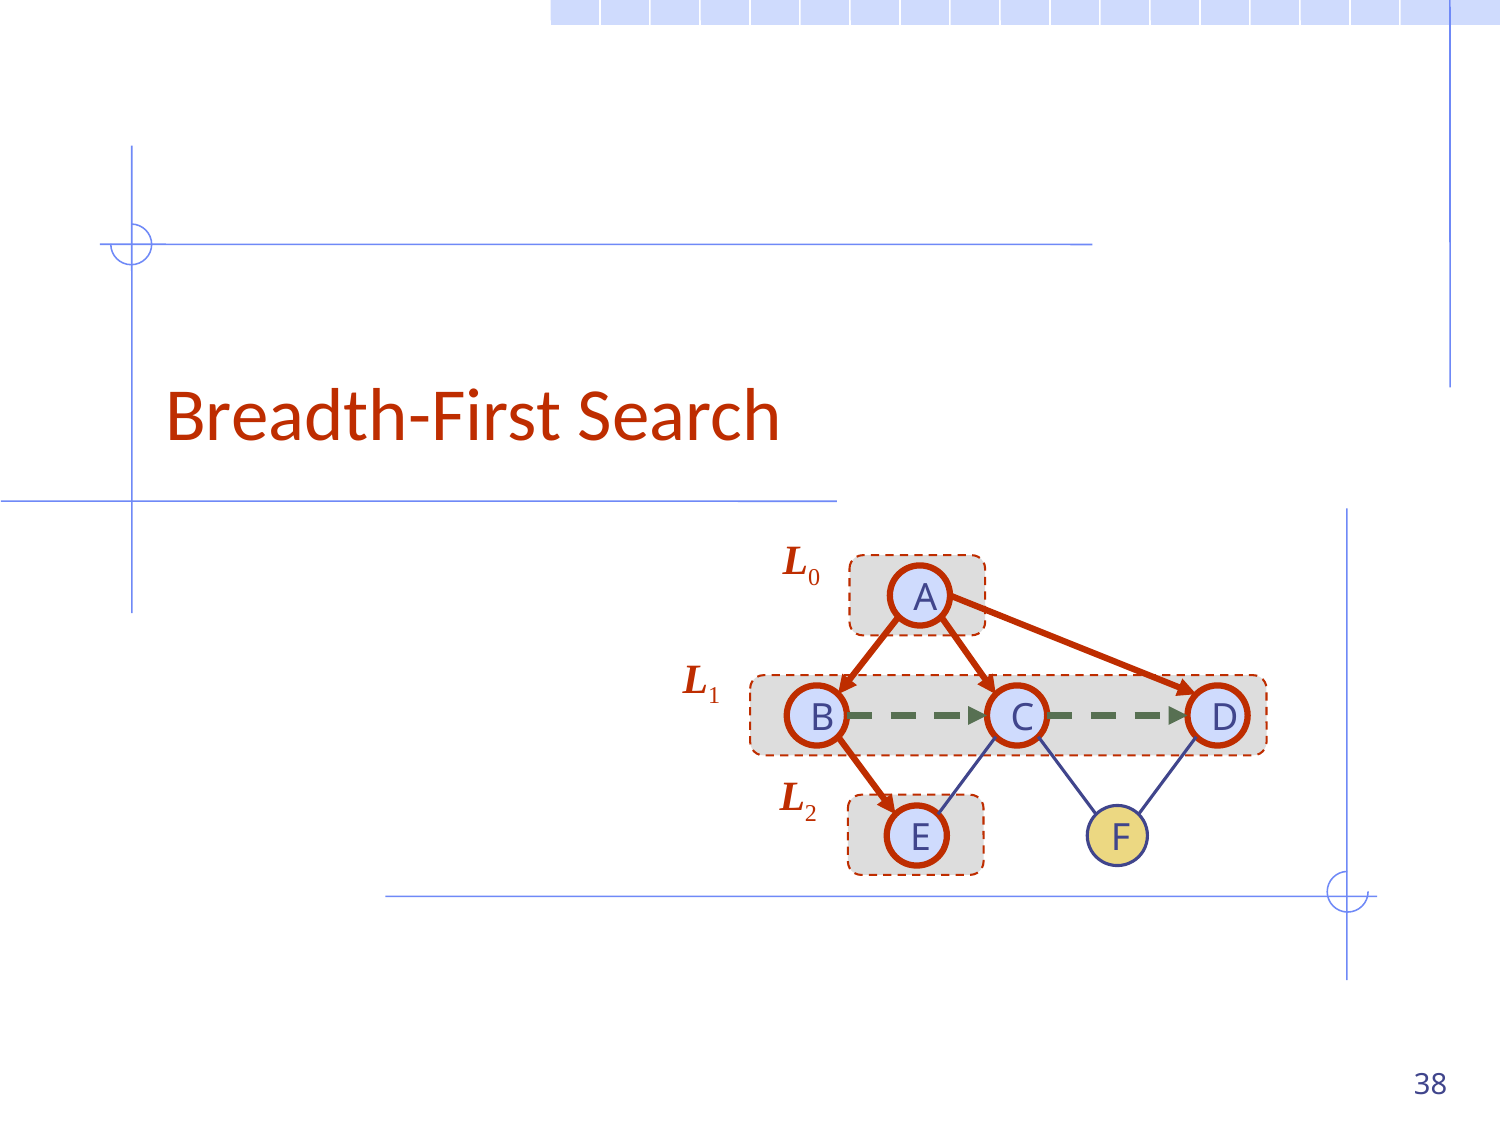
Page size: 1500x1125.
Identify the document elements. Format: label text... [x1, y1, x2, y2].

title Breadth-First Search [149, 274, 1426, 463]
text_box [667, 525, 1267, 876]
slide_number 38 [1149, 1037, 1463, 1113]
